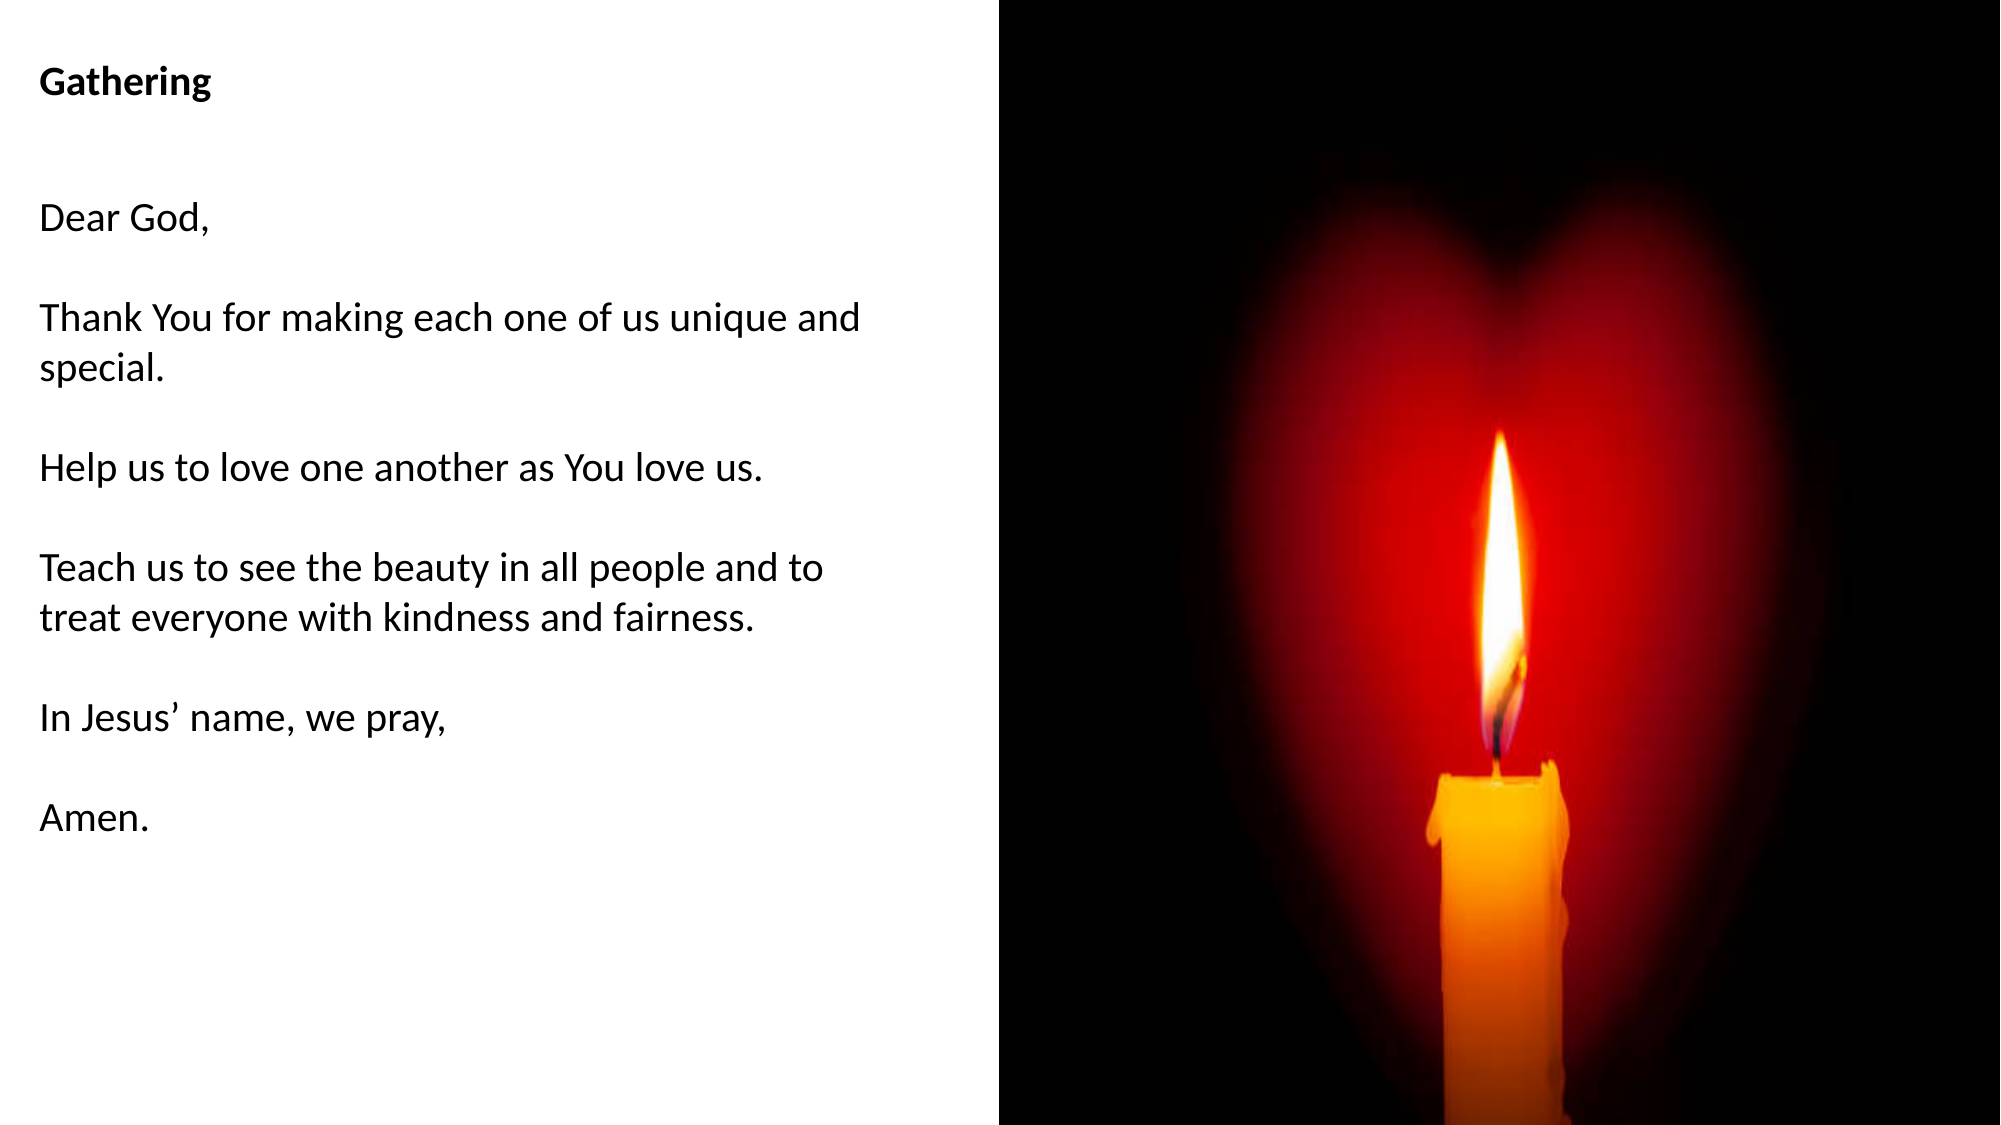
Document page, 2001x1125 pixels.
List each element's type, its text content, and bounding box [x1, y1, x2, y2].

text_box Gathering Dear God, Thank You for making each one of us unique and special. Help us to love one another as You love us. Teach us to see the beauty in all people and to treat everyone with kindness and fairness. In Jesus’ name, we pray, Amen. [24, 42, 915, 898]
picture [999, 0, 2000, 1125]
